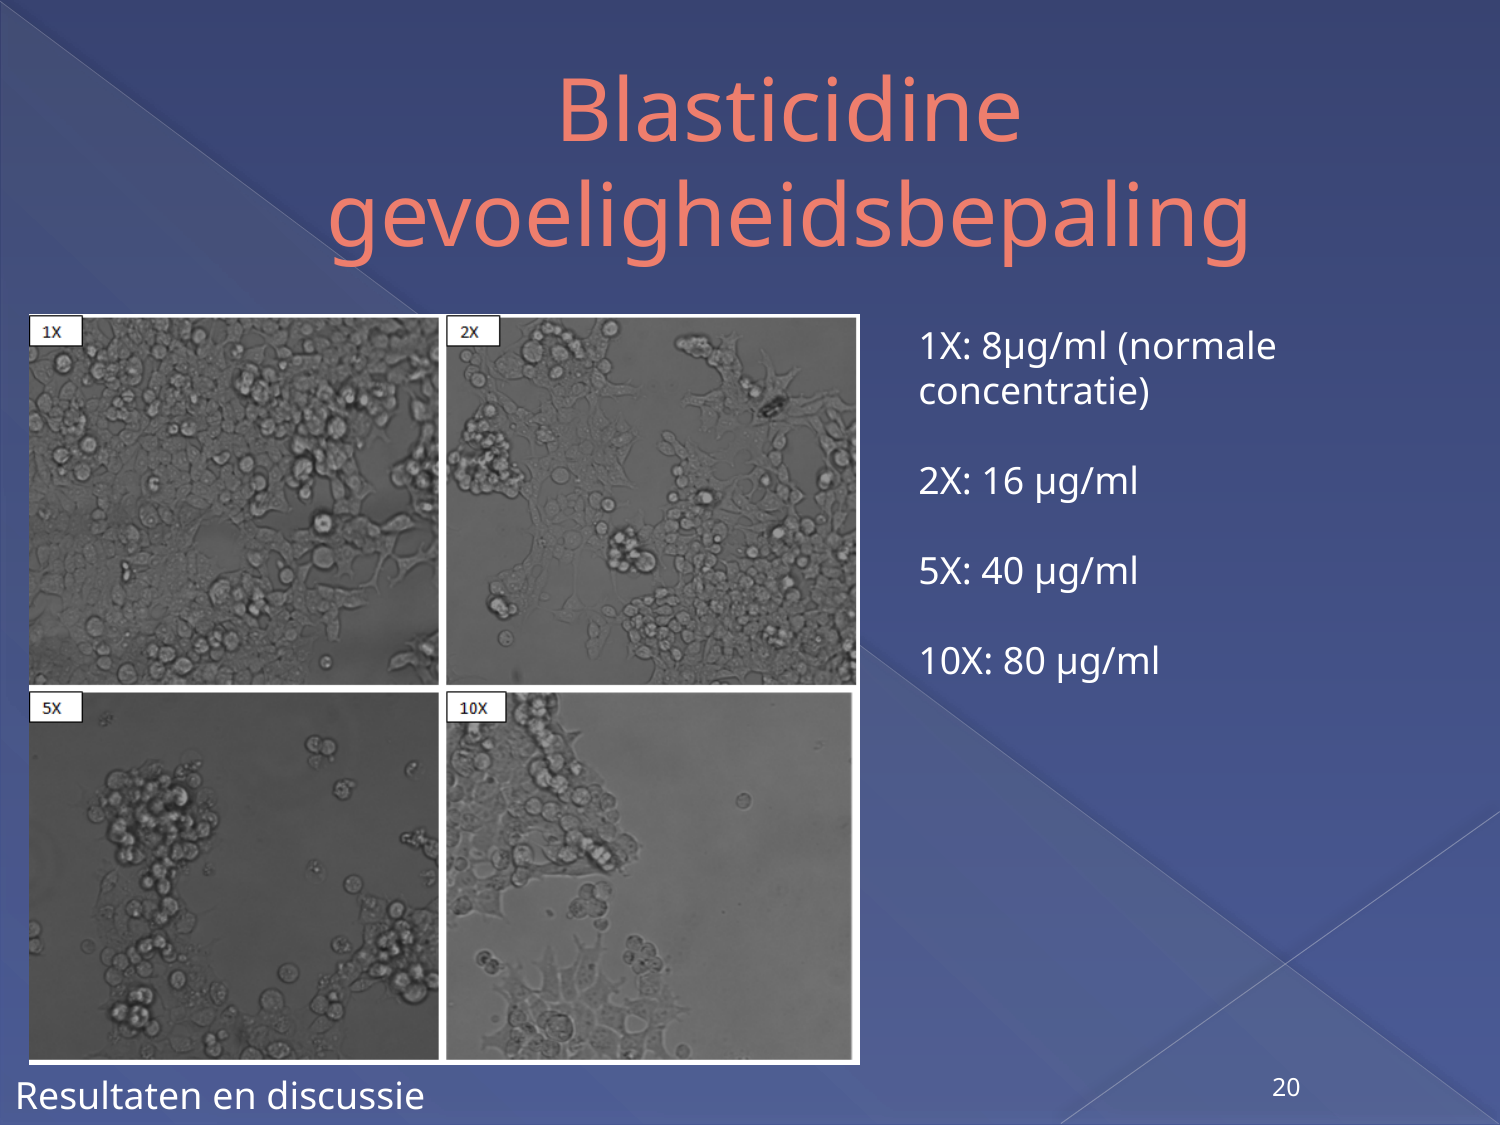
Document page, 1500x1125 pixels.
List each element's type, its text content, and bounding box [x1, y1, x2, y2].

title Blasticidine gevoeligheidsbepaling [75, 43, 1425, 274]
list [29, 314, 860, 1065]
text_box 1X: 8µg/ml (normale concentratie) 2X: 16 µg/ml 5X: 40 µg/ml 10X: 80 µg/ml [903, 314, 1436, 690]
text_box Resultaten en discussie [0, 1064, 632, 1125]
slide_number 20 [1245, 1063, 1328, 1113]
